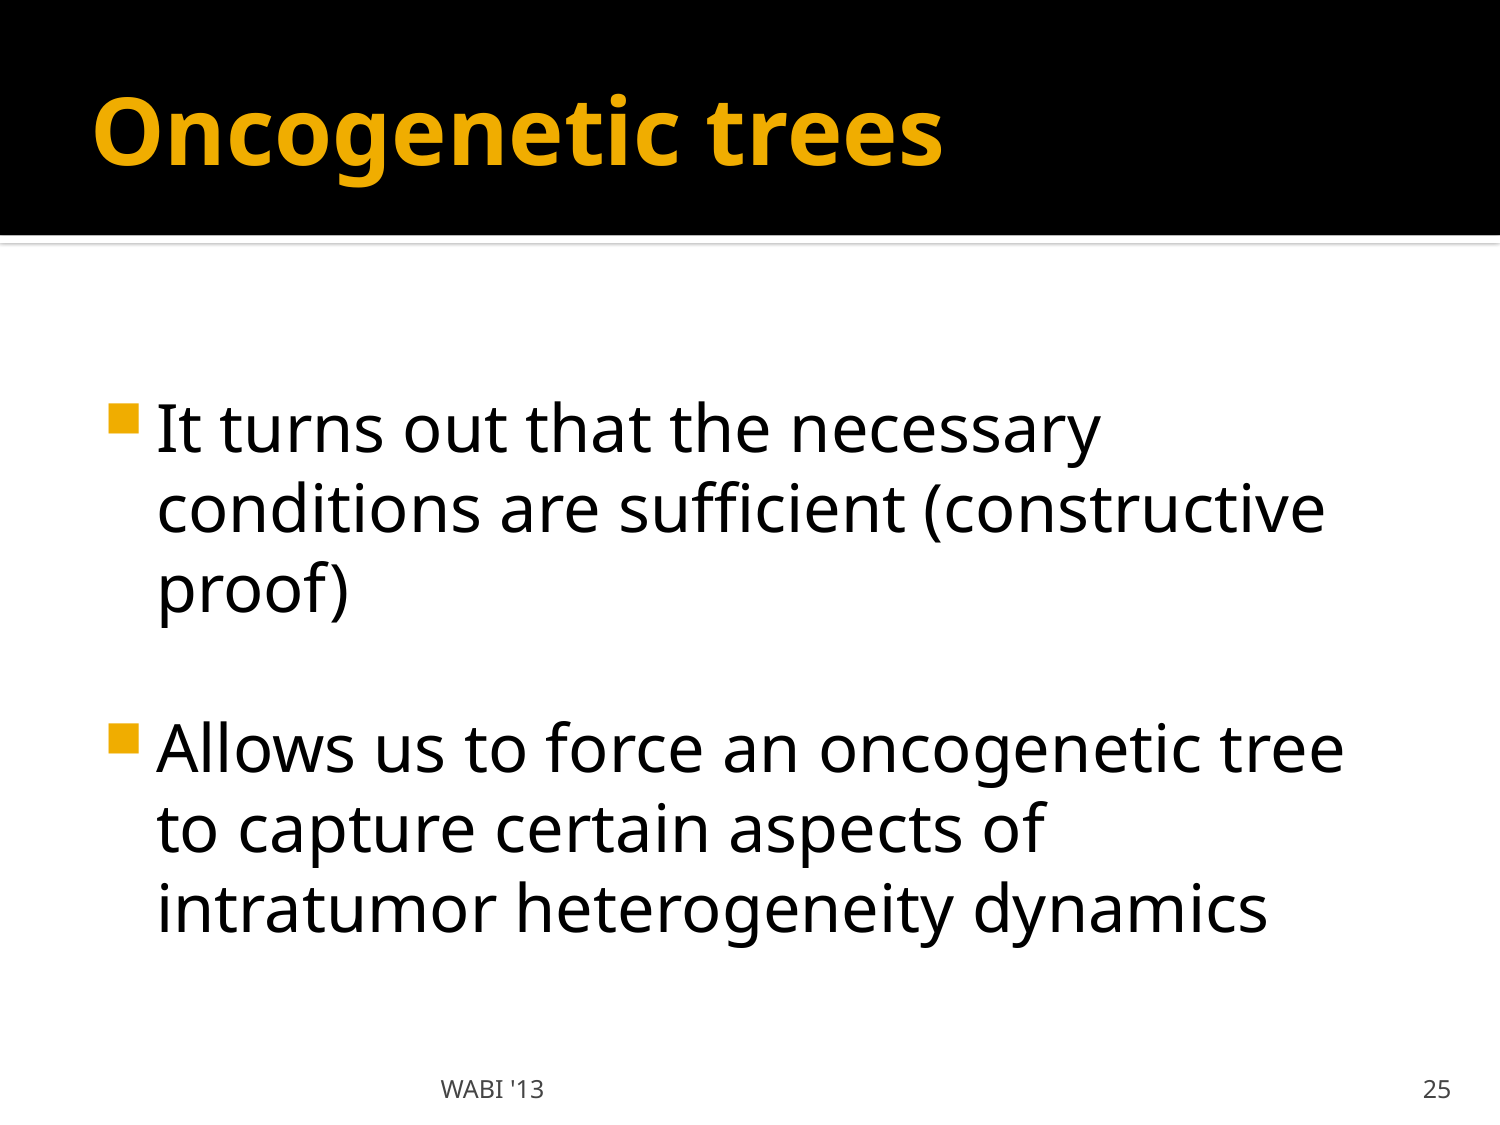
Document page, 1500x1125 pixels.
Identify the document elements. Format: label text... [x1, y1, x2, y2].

title Oncogenetic trees [75, 25, 1425, 231]
list It turns out that the necessary conditions are sufficient (constructive proof) Allows us to force an oncogenetic tree to capture certain aspects of intratumor heterogeneity dynamics [75, 291, 1425, 1050]
slide_number 25 [1345, 1062, 1467, 1108]
footer WABI '13 [433, 1062, 1337, 1108]
